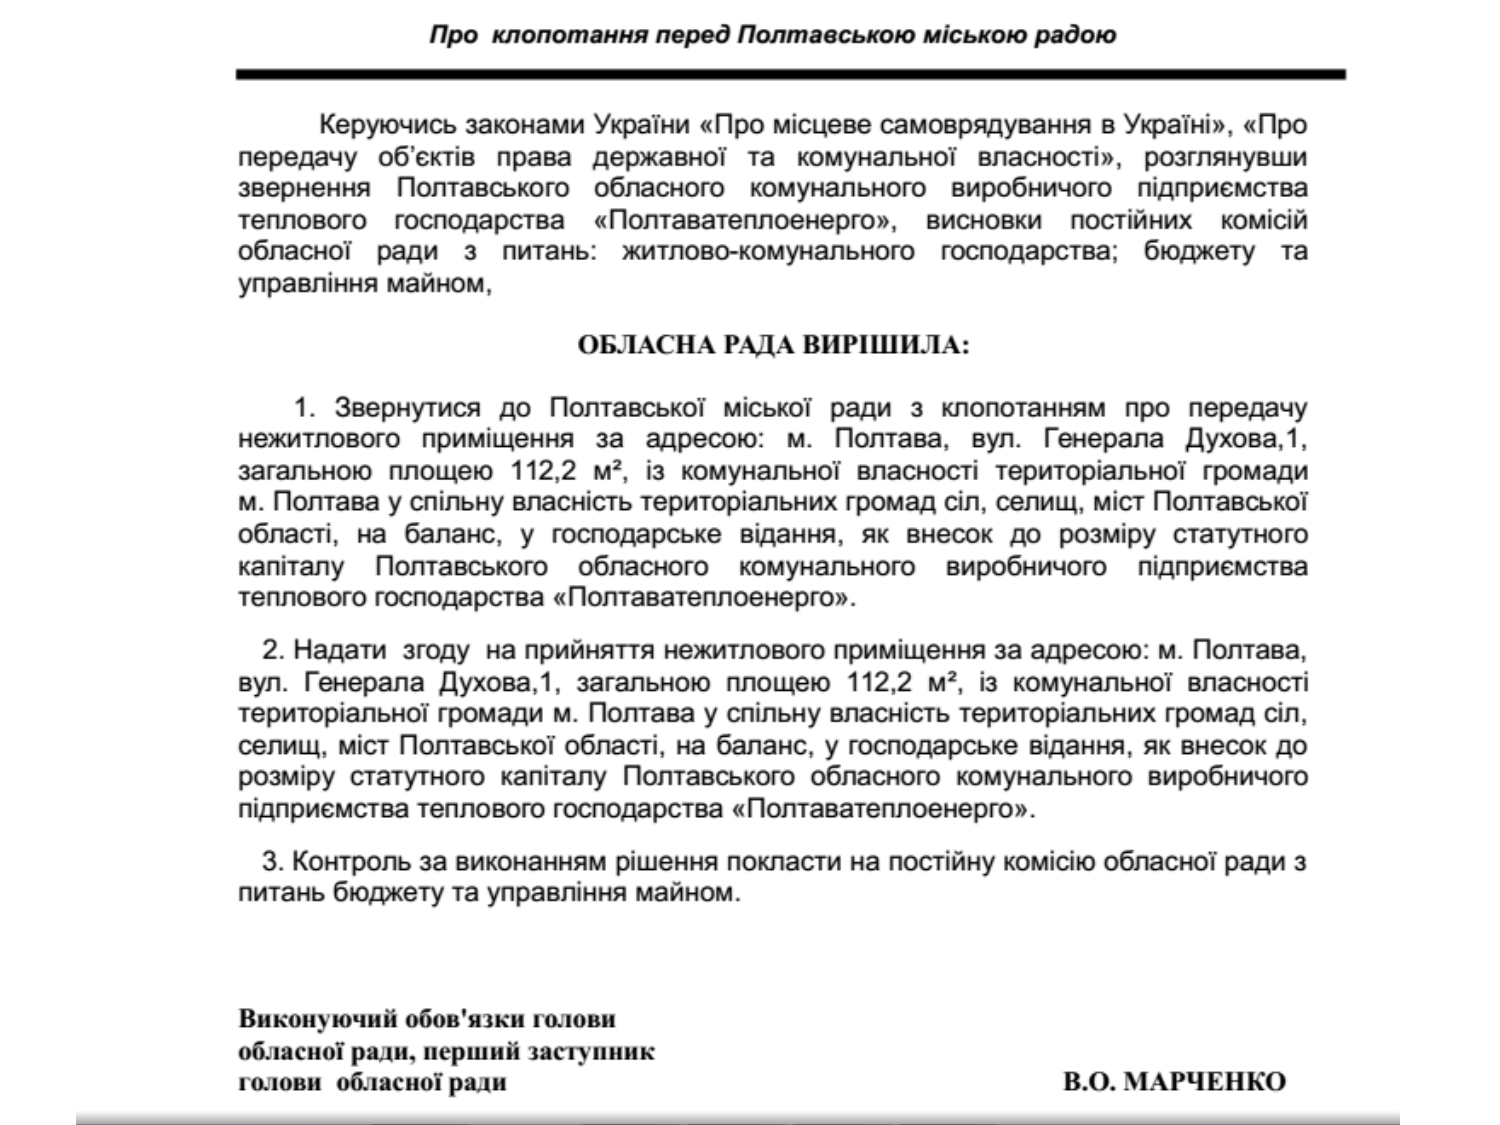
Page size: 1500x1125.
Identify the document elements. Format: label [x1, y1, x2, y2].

picture [76, 0, 1400, 1125]
